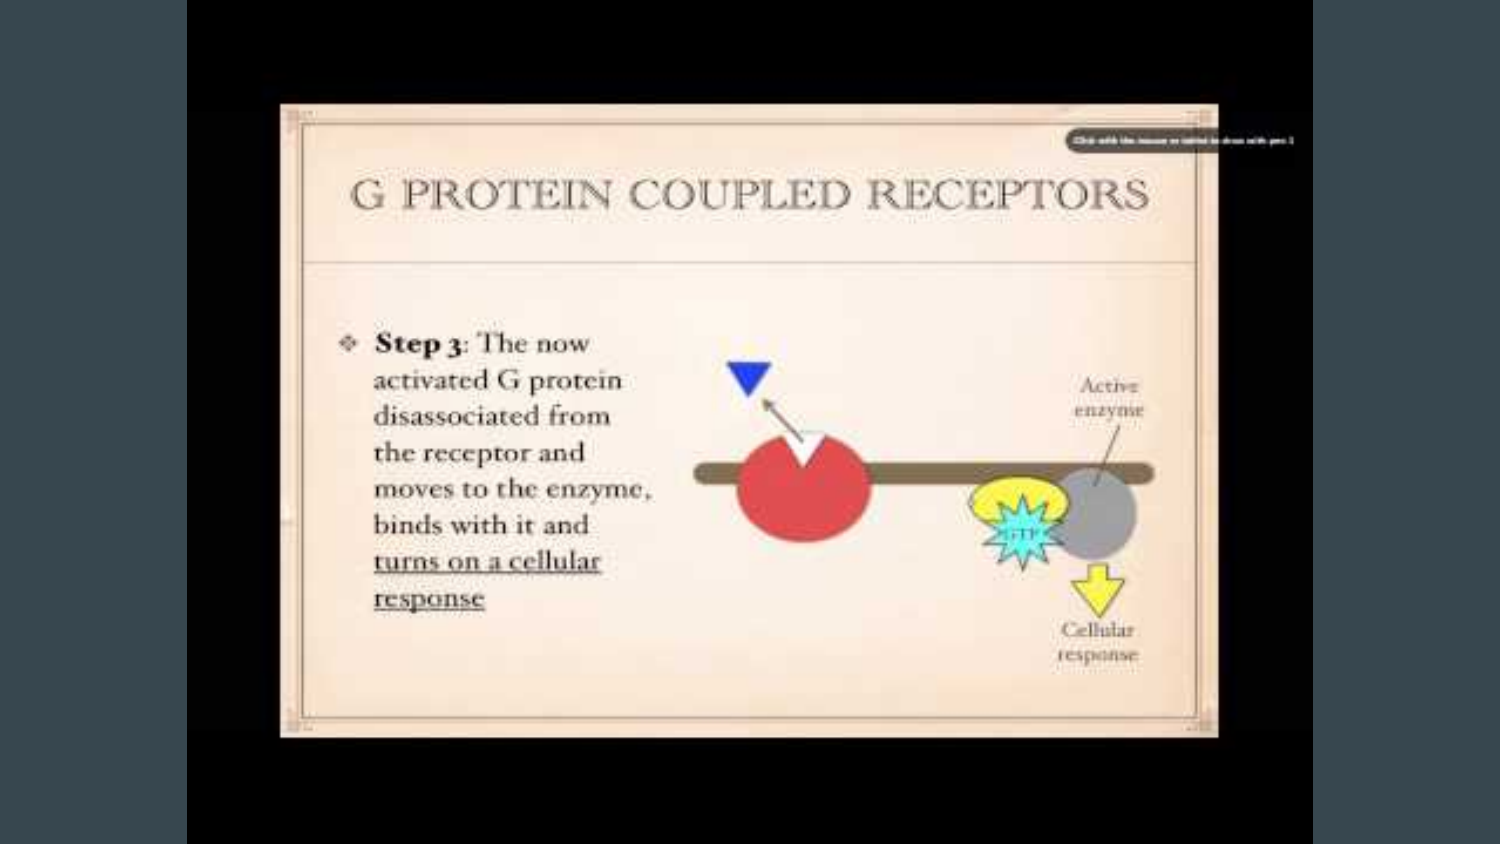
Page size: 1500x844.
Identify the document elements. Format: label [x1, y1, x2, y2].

picture [187, 0, 1313, 844]
